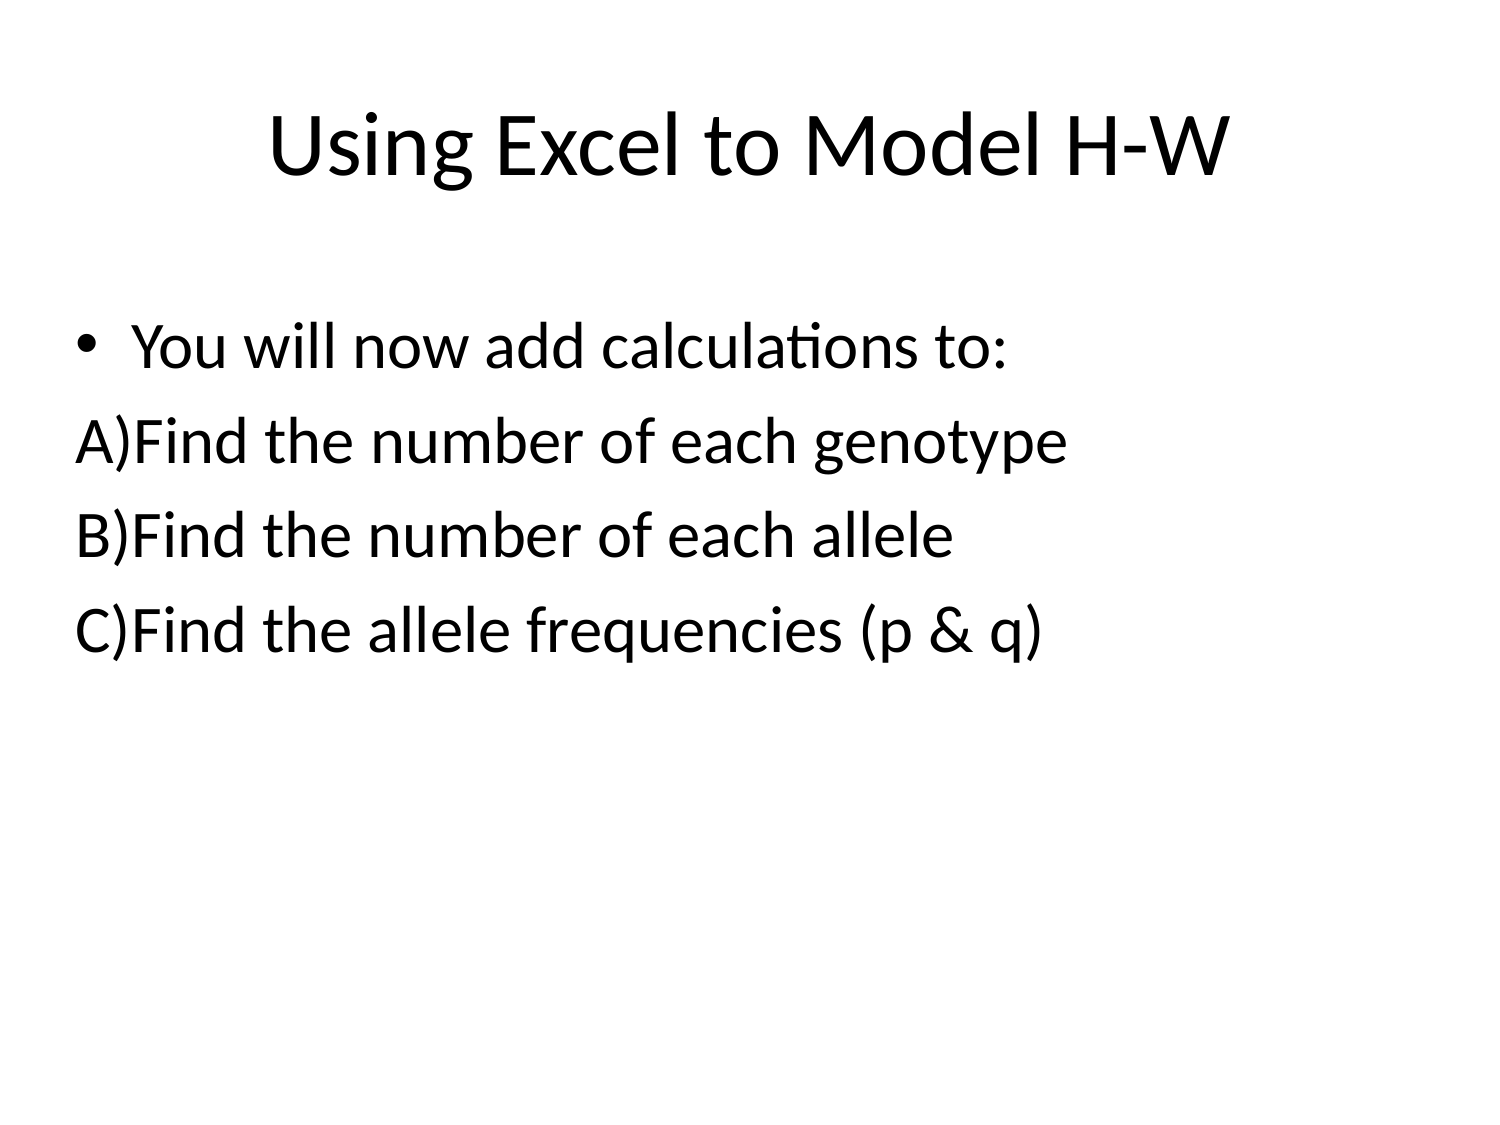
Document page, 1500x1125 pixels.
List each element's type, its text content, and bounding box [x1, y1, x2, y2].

title Using Excel to Model H-W [75, 45, 1425, 233]
list You will now add calculations to: Find the number of each genotype Find the number of each allele Find the allele frequencies (p & q) [75, 301, 1425, 1005]
